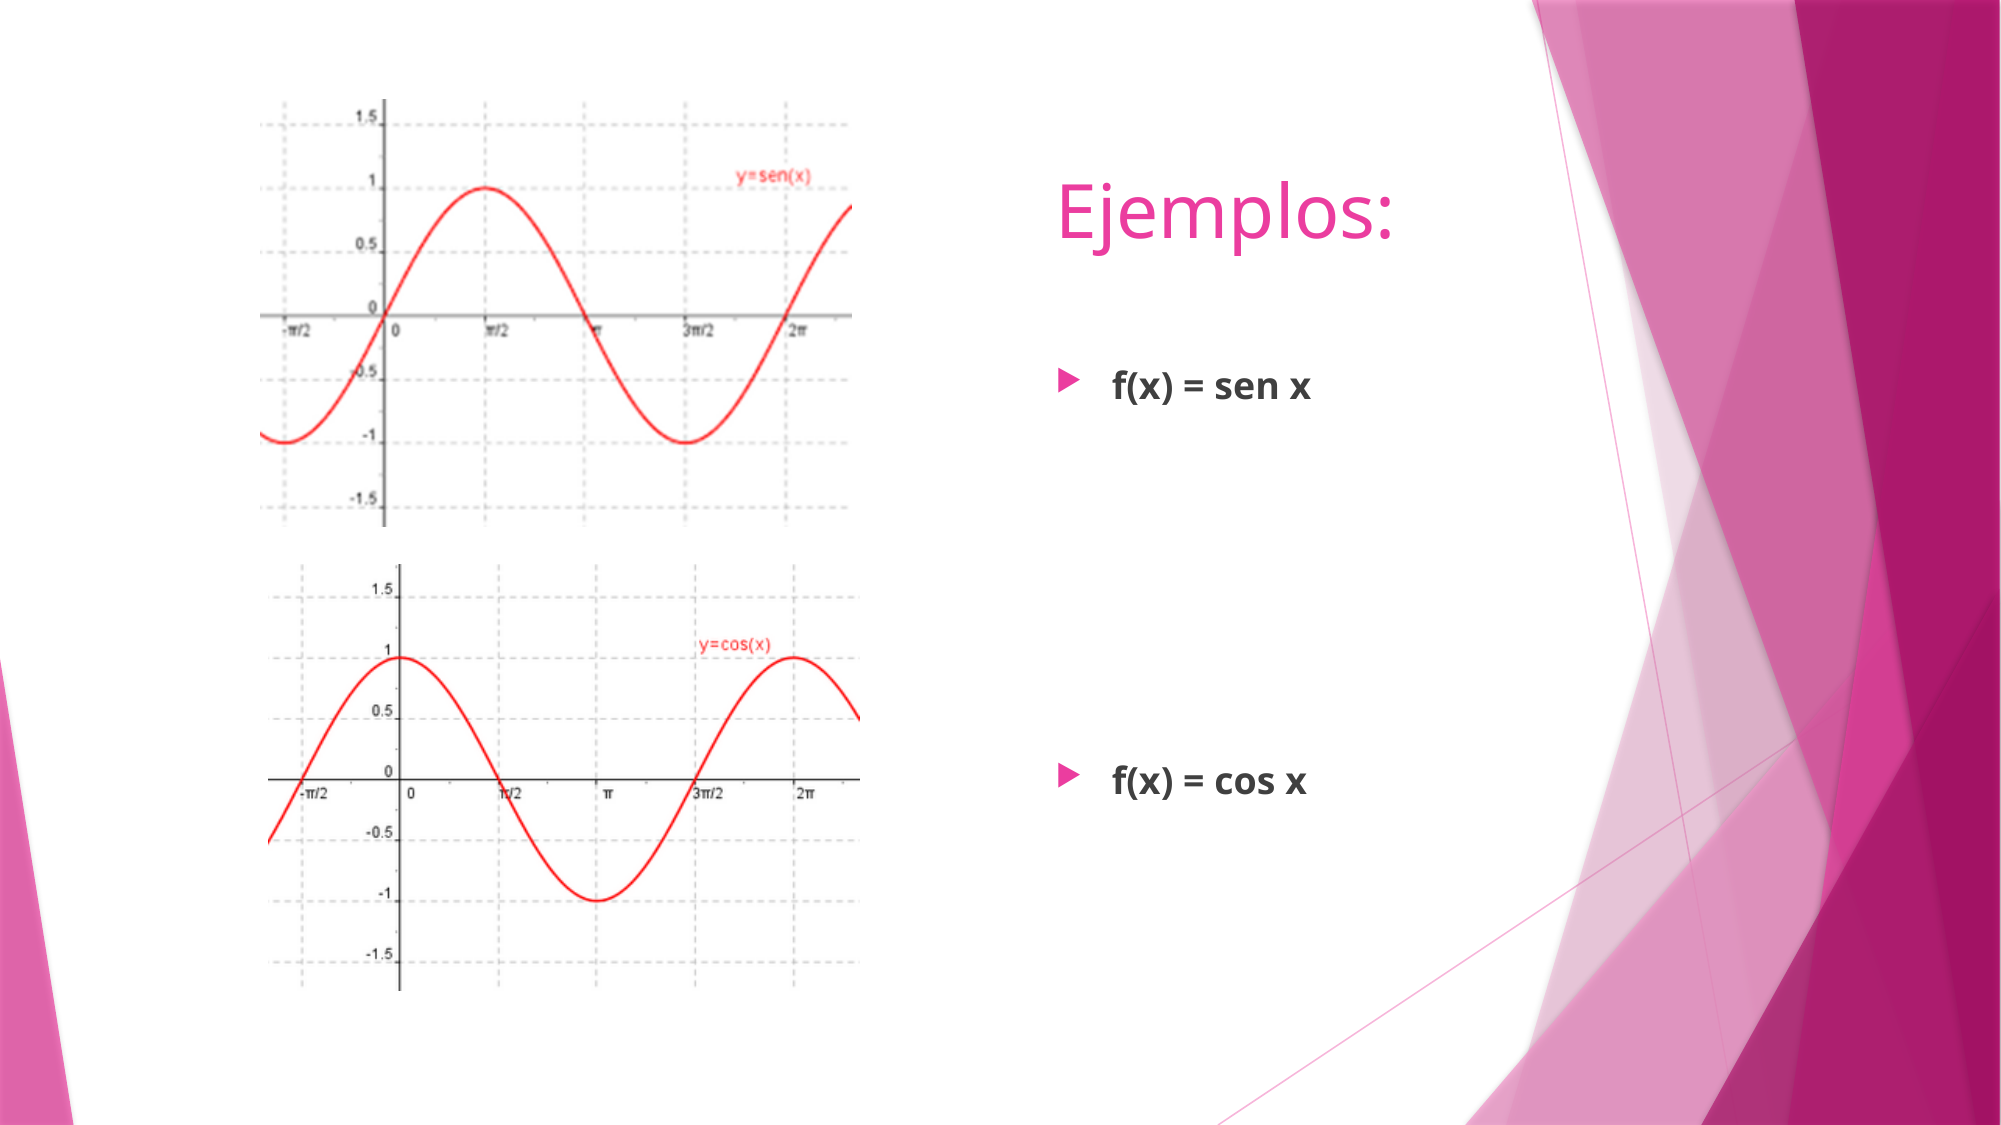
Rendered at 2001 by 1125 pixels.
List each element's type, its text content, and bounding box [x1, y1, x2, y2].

picture [259, 99, 852, 528]
picture [267, 563, 861, 992]
list f(x) = sen x f(x) = cos x [1040, 354, 1522, 992]
title Ejemplos: [1040, 99, 1522, 317]
